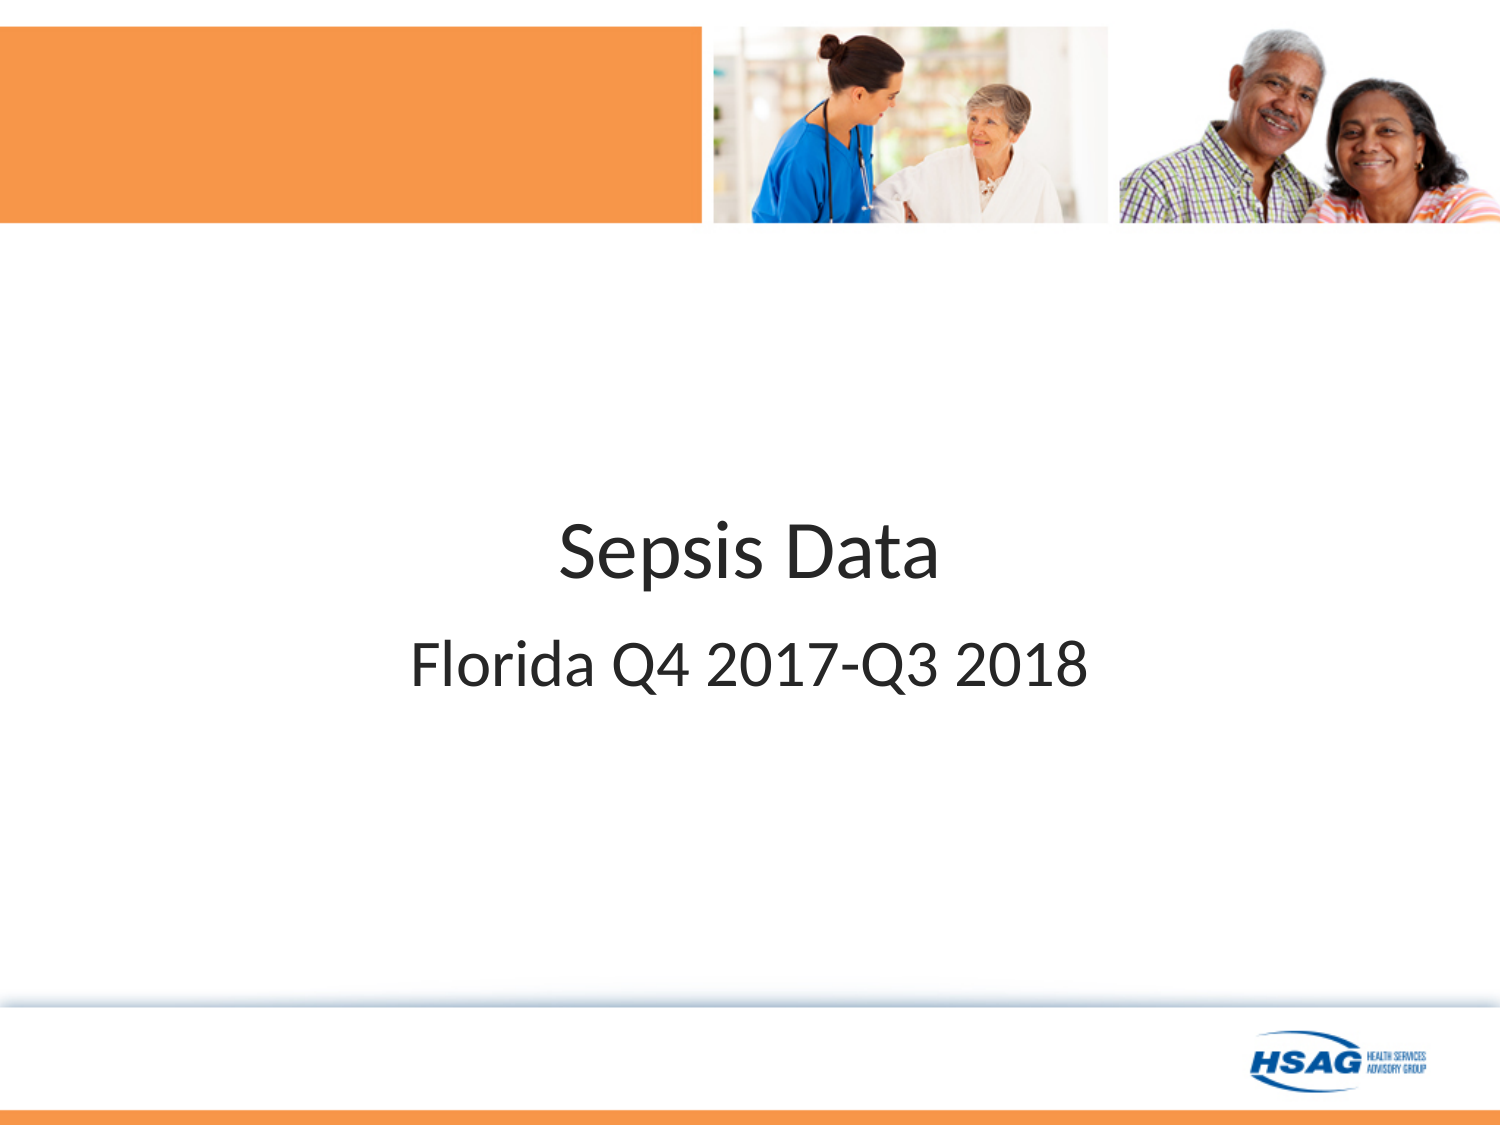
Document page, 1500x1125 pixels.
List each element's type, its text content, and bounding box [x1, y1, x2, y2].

subtitle Florida Q4 2017-Q3 2018 [112, 612, 1388, 900]
title Sepsis Data [112, 487, 1388, 600]
picture [0, 0, 1500, 1125]
